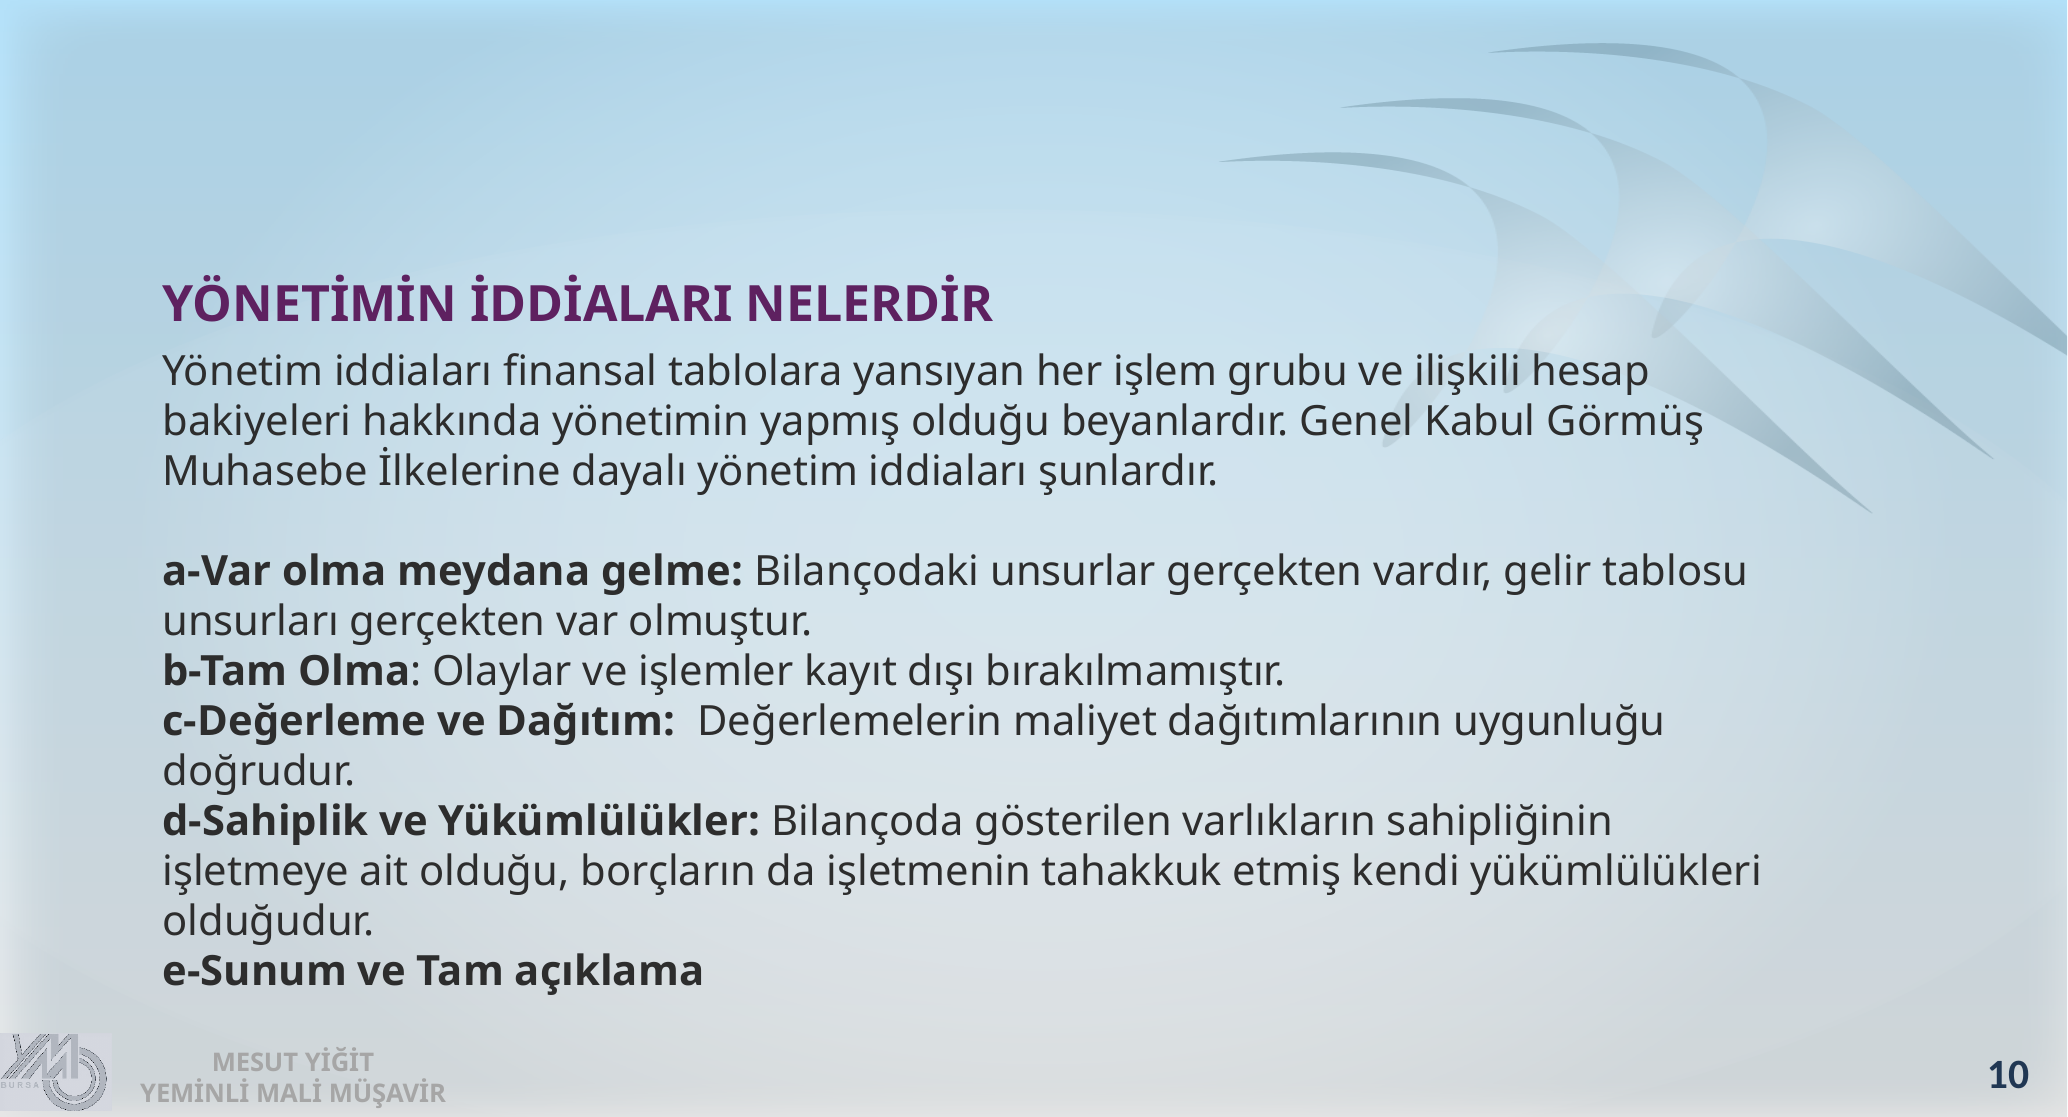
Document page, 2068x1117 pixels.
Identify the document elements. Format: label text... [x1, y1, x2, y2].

text_box YÖNETİMİN İDDİALARI NELERDİR Yönetim iddiaları finansal tablolara yansıyan her işlem grubu ve ilişkili hesap bakiyeleri hakkında yönetimin yapmış olduğu beyanlardır. Genel Kabul Görmüş Muhasebe İlkelerine dayalı yönetim iddiaları şunlardır. a-Var olma meydana gelme: Bilançodaki unsurlar gerçekten vardır, gelir tablosu unsurları gerçekten var olmuştur. b-Tam Olma: Olaylar ve işlemler kayıt dışı bırakılmamıştır. c-Değerleme ve Dağıtım: Değerlemelerin maliyet dağıtımlarının uygunluğu doğrudur. d-Sahiplik ve Yükümlülükler: Bilançoda gösterilen varlıkların sahipliğinin işletmeye ait olduğu, borçların da işletmenin tahakkuk etmiş kendi yükümlülükleri olduğudur. e-Sunum ve Tam açıklama [147, 203, 1778, 1002]
slide_number 10 [1966, 1043, 2050, 1102]
picture [0, 0, 2068, 1117]
title MESUT YİĞİT YEMİNLİ MALİ MÜŞAVİR [109, 1037, 476, 1115]
